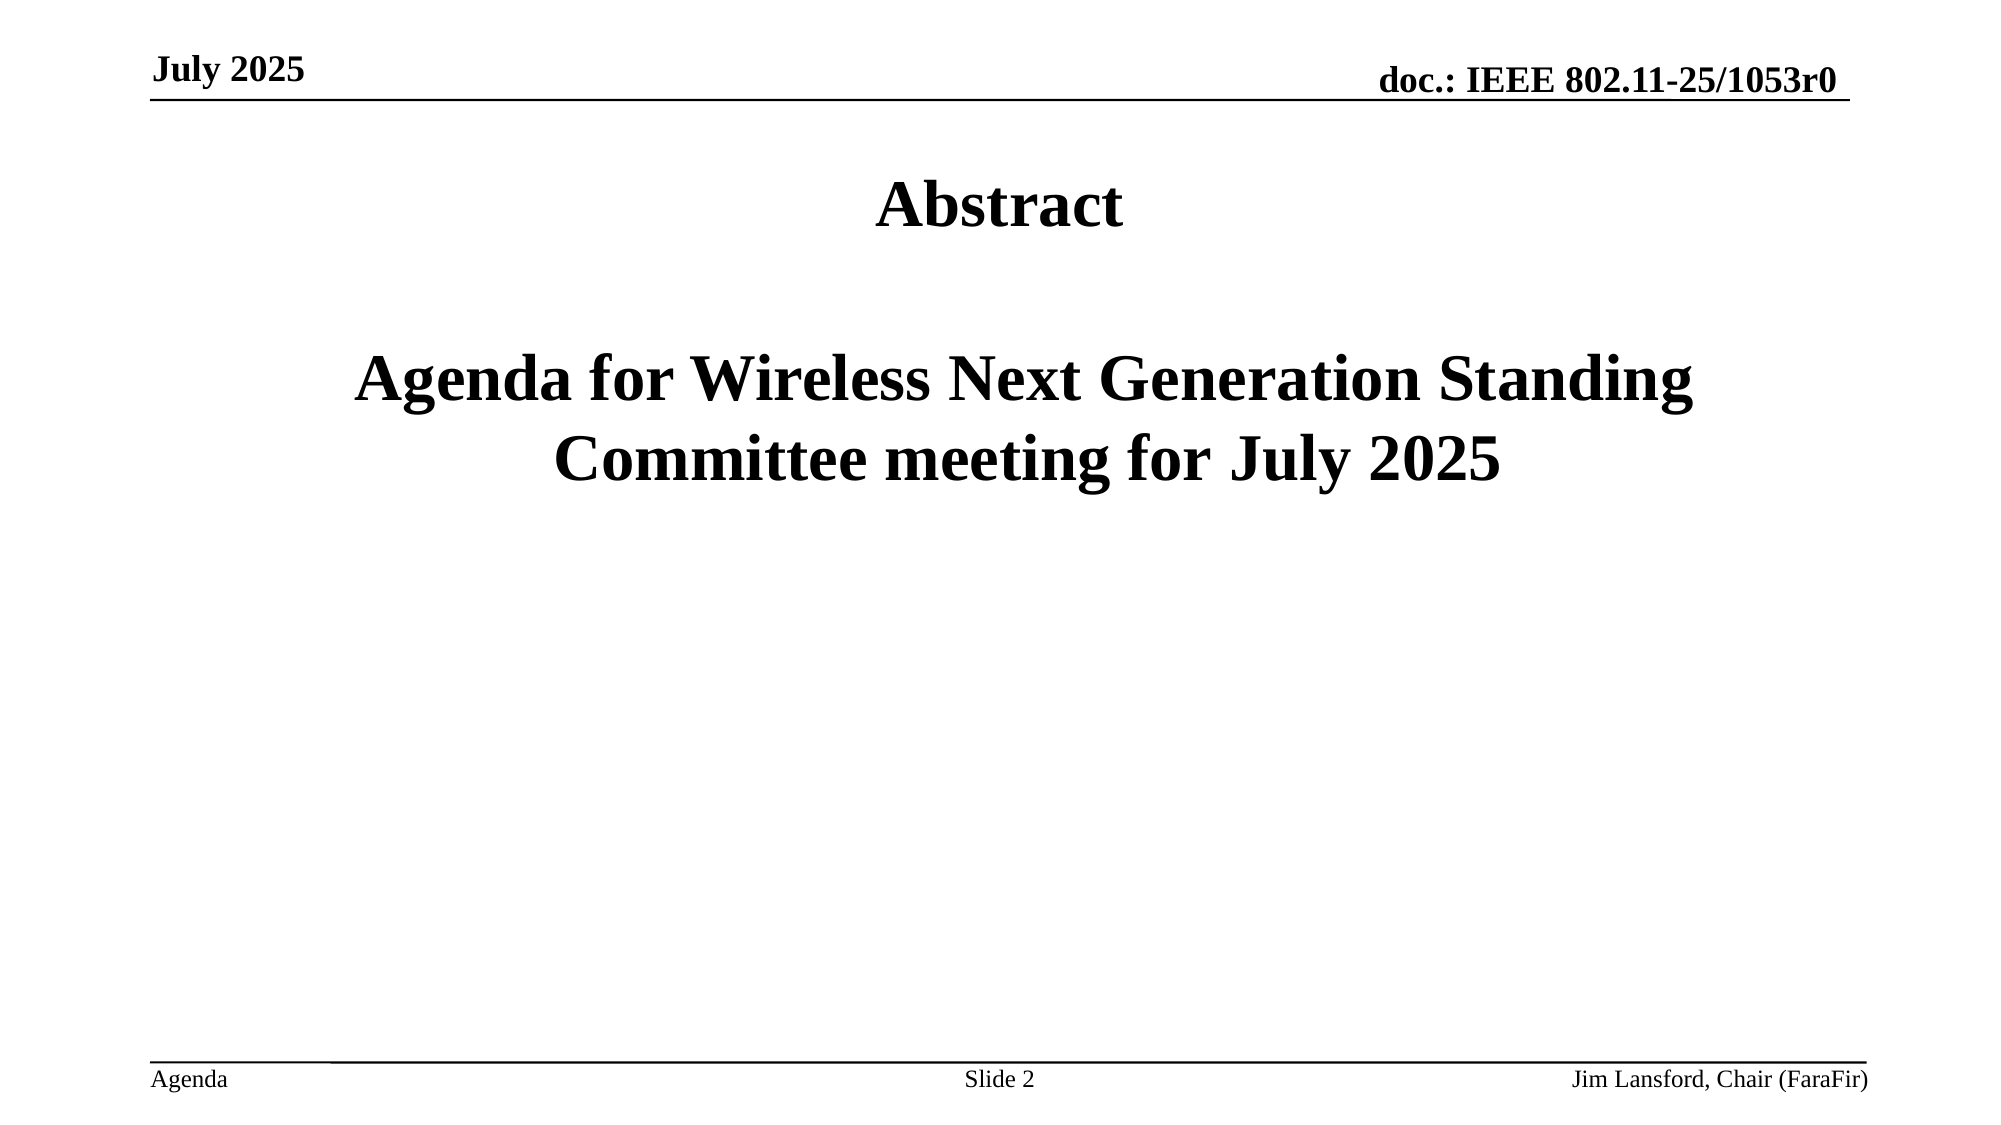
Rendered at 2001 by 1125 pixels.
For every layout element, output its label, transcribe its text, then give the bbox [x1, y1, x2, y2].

footer Jim Lansford, Chair (FaraFir) [1567, 1061, 1870, 1093]
title Abstract [150, 112, 1850, 288]
list Agenda for Wireless Next Generation Standing Committee meeting for July 2025 [149, 326, 1850, 1002]
text_box July 2025 [152, 43, 306, 89]
slide_number Slide 2 [964, 1061, 1036, 1093]
